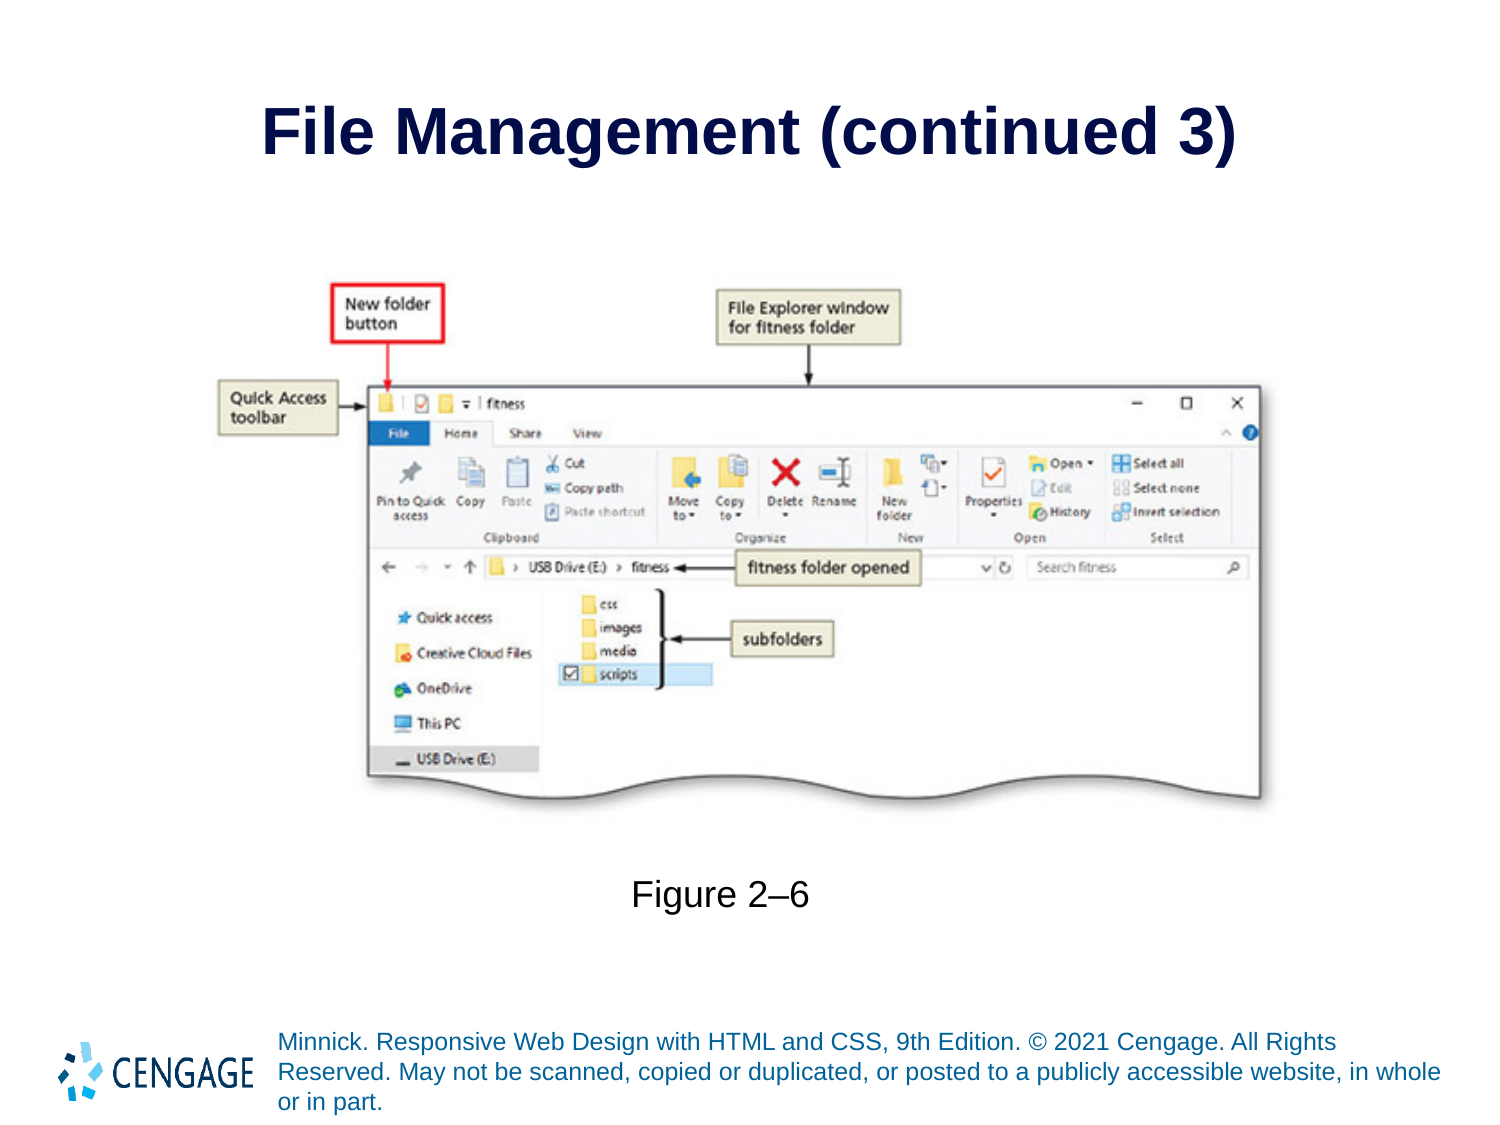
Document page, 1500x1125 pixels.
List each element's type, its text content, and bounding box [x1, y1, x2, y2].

list Figure 2–6 [631, 875, 866, 935]
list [209, 275, 1290, 827]
footer Minnick. Responsive Web Design with HTML and CSS, 9th Edition. © 2021 Cengage. All Rights Reserved. May not be scanned, copied or duplicated, or posted to a publicly accessible website, in whole or in part. [262, 1040, 1475, 1100]
picture [58, 1042, 253, 1101]
title File Management (continued 3) [103, 24, 1397, 200]
